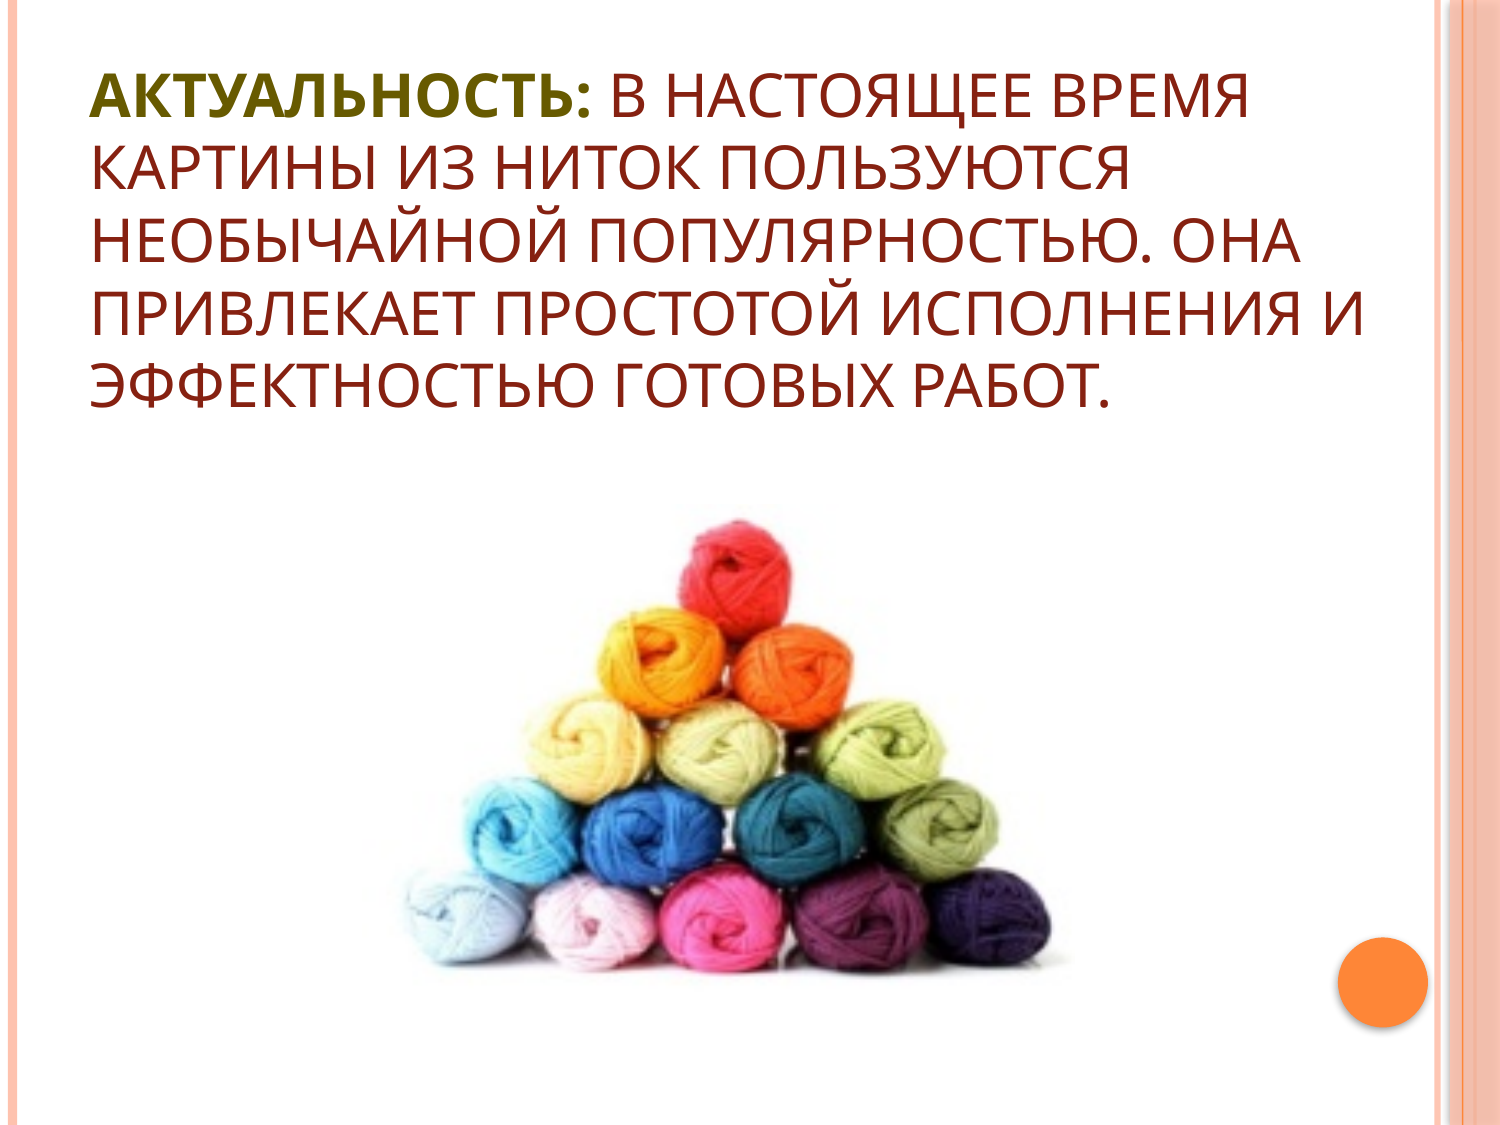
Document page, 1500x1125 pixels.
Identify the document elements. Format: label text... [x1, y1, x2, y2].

picture [361, 504, 1076, 1013]
title Актуальность: в настоящее время картины из ниток пользуются необычайной популярностью. Она привлекает простотой исполнения и эффектностью готовых работ. [75, 45, 1500, 500]
